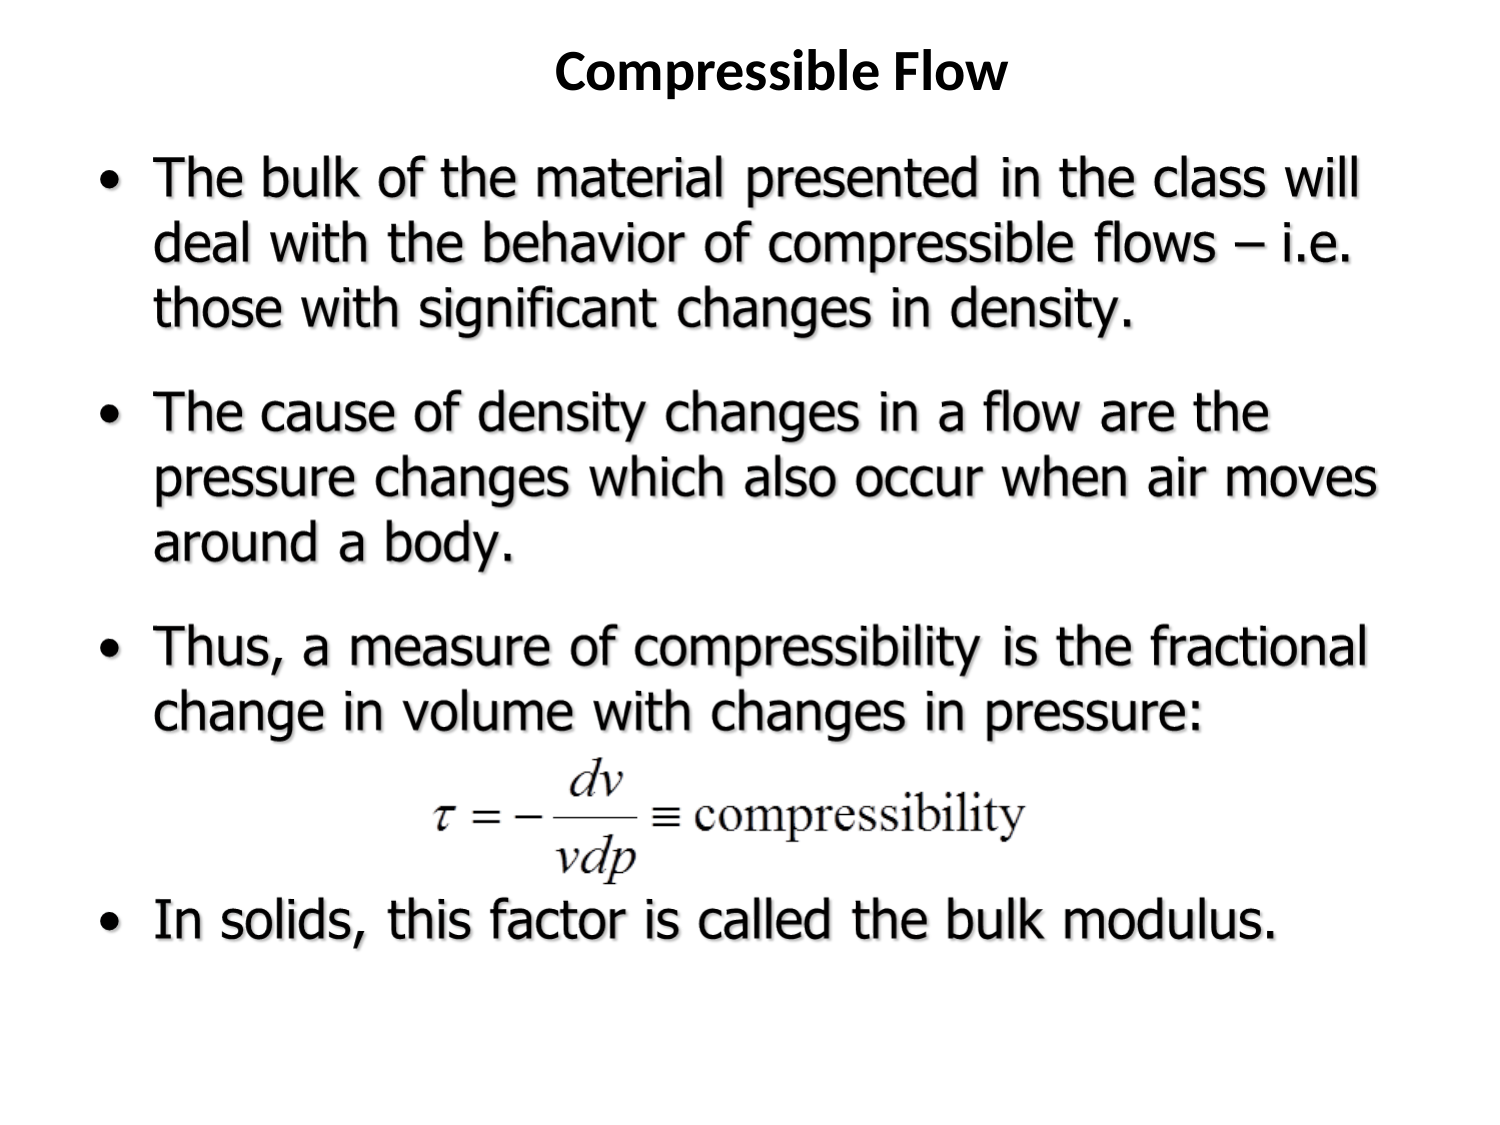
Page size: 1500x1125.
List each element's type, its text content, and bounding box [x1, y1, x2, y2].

picture [64, 125, 1436, 1000]
text_box Compressible Flow [540, 24, 1025, 110]
